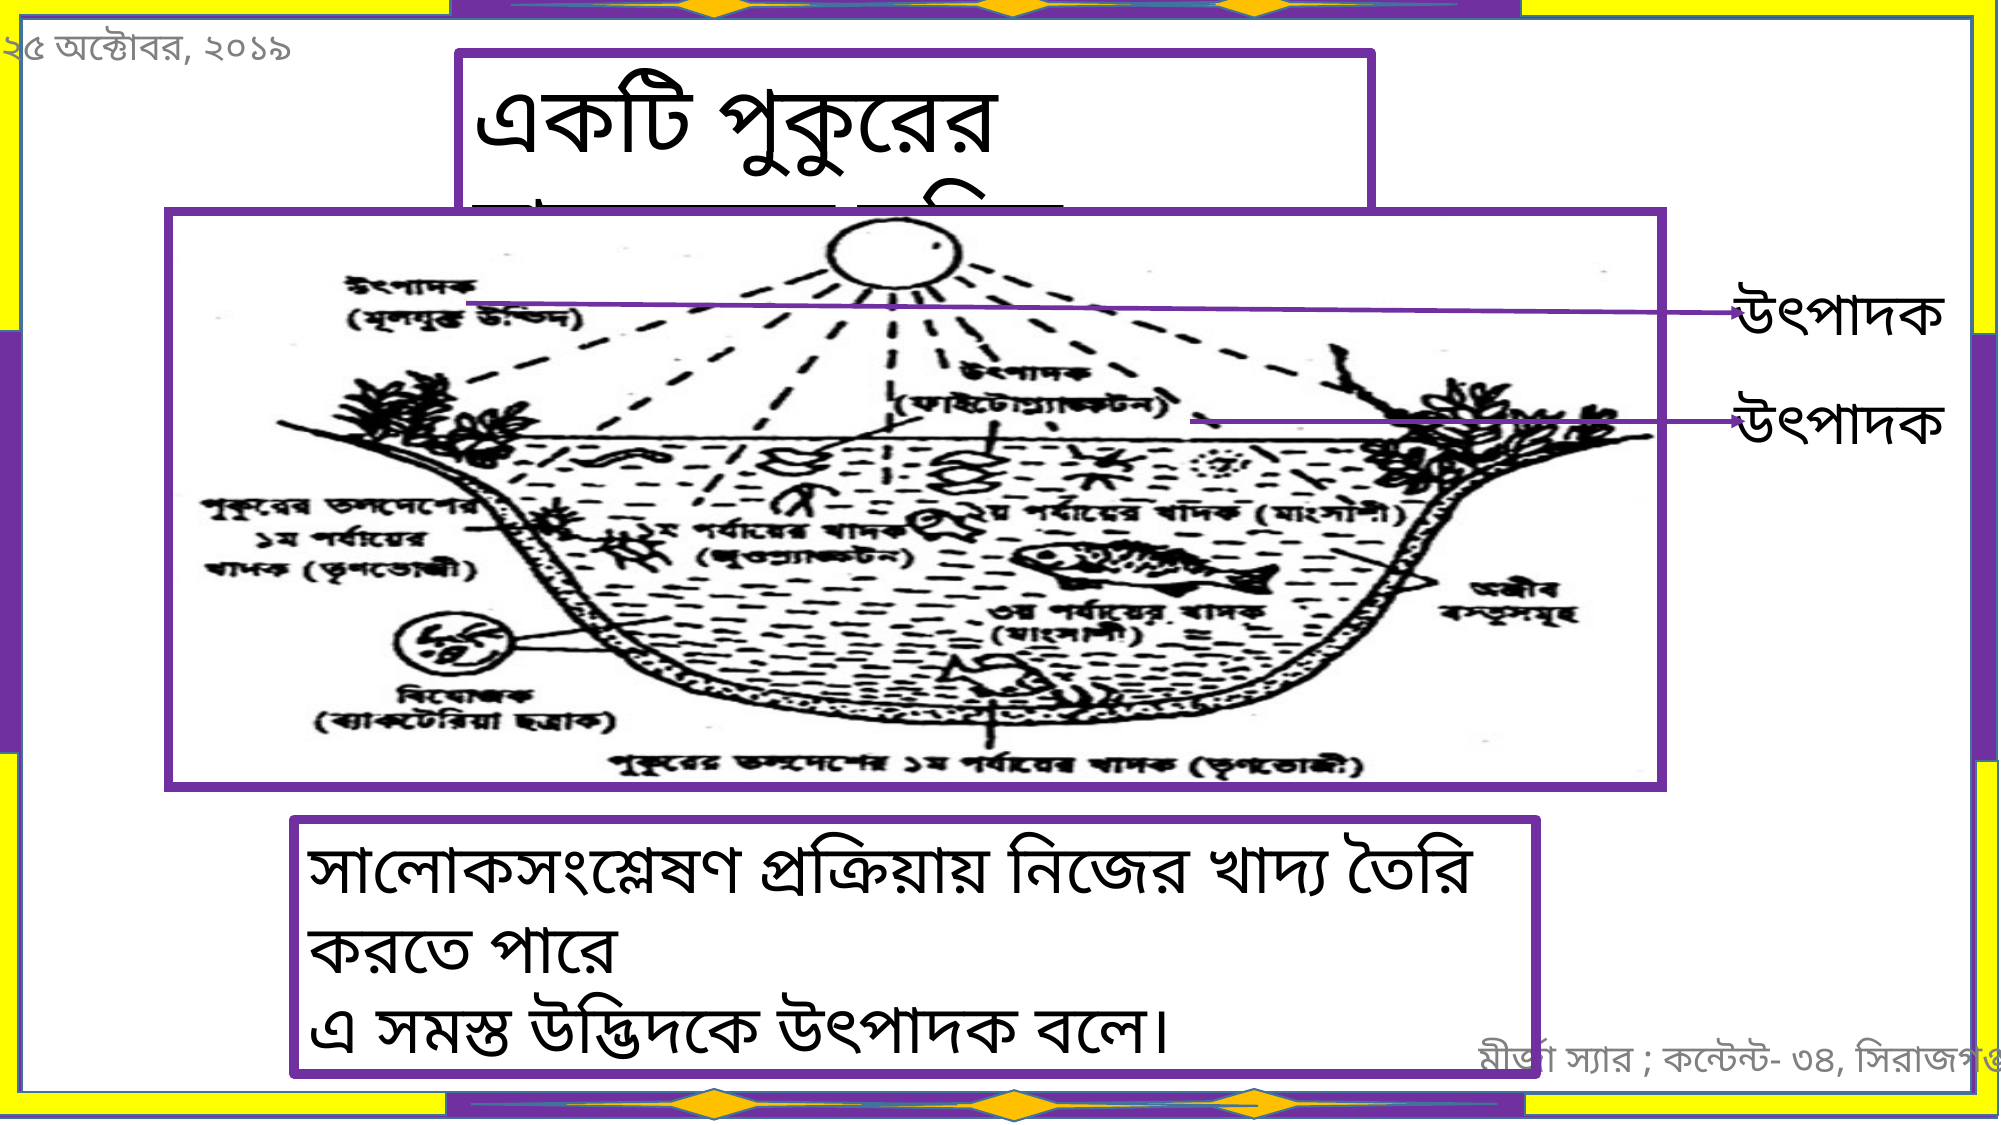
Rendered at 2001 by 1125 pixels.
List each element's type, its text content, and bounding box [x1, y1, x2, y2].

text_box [172, 216, 1934, 783]
text_box সালোকসংশ্লেষণ প্রক্রিয়ায় নিজের খাদ্য তৈরি করতে পারে এ সমস্ত উদ্ভিদকে উৎপাদক বলে। [294, 819, 1536, 1074]
text_box একটি পুকুরের বাস্তুতন্ত্রের সচিত্র [458, 53, 1372, 207]
